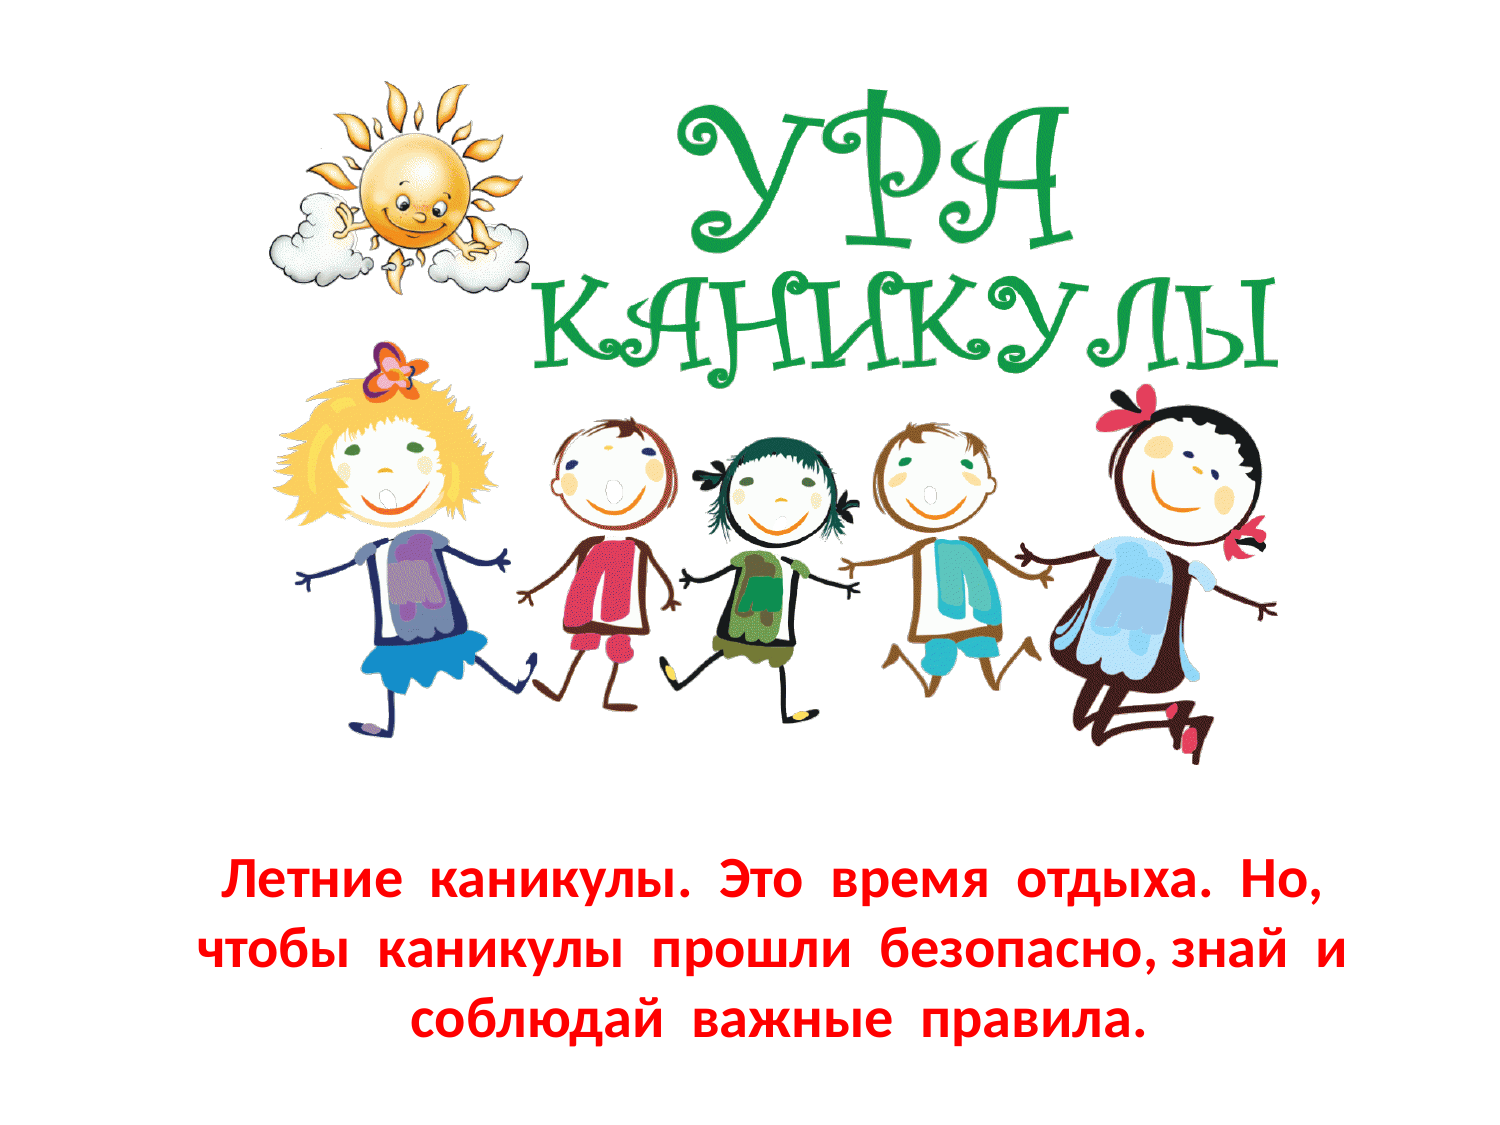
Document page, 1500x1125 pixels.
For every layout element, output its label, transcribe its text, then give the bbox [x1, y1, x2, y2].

text_box Летние каникулы. Это время отдыха. Но, чтобы каникулы прошли безопасно, знай и соблюдай важные правила. [128, 832, 1430, 1057]
picture [269, 81, 1278, 765]
